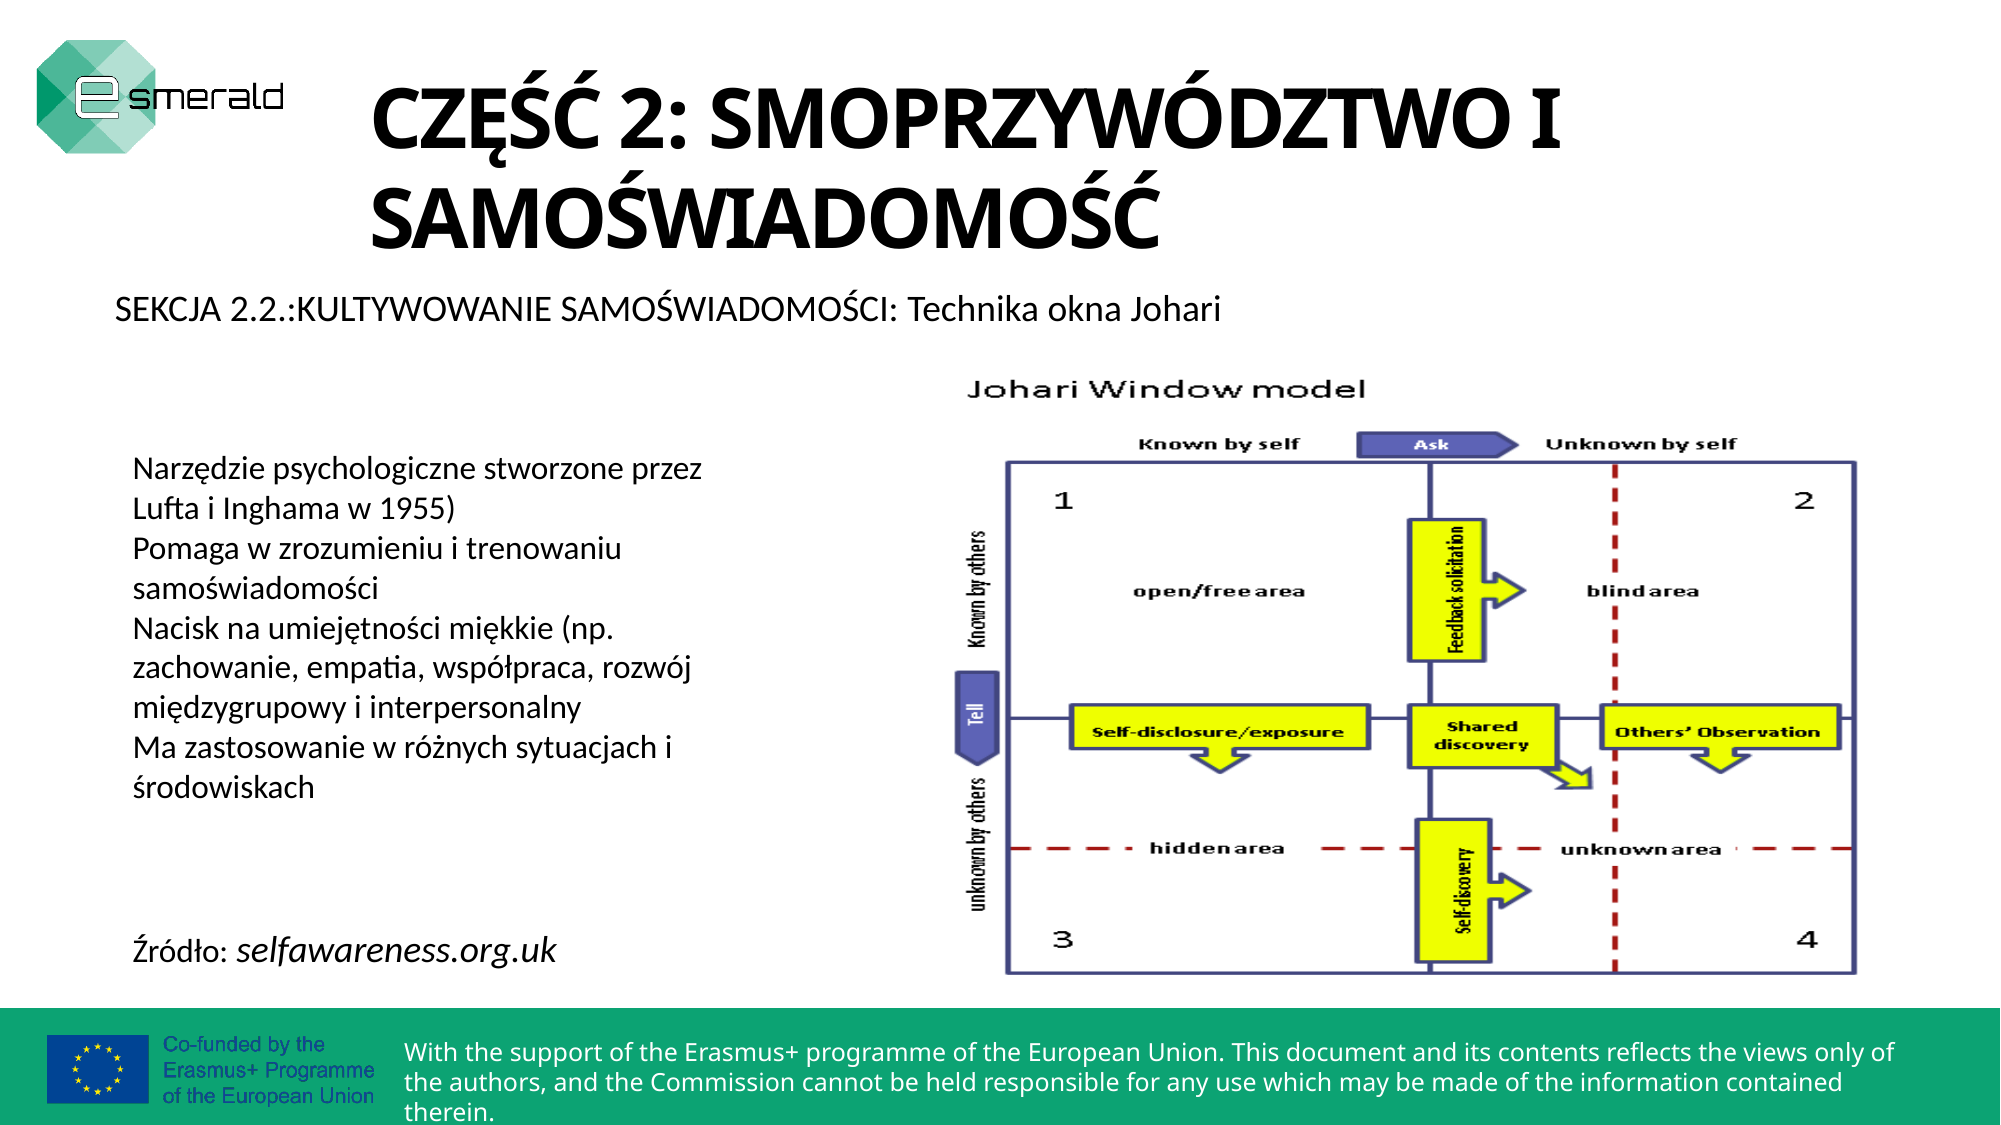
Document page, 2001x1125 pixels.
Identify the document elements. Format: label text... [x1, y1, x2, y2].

picture [902, 363, 1919, 994]
picture [15, 18, 302, 169]
text_box Narzędzie psychologiczne stworzone przez Lufta i Inghama w 1955) Pomaga w zrozumieniu i trenowaniu samoświadomości Nacisk na umiejętności miękkie (np. zachowanie, empatia, współpraca, rozwój międzygrupowy i interpersonalny Ma zastosowanie w różnych sytuacjach i środowiskach Źródło: selfawareness.org.uk [99, 438, 752, 978]
text_box CZĘŚĆ 2: SMOPRZYWÓDZTWO I SAMOŚWIADOMOŚĆ [367, 62, 1769, 265]
picture [47, 1035, 374, 1107]
text_box SEKCJA 2.2.:KULTYWOWANIE SAMOŚWIADOMOŚCI: Technika okna Johari [99, 276, 1683, 336]
